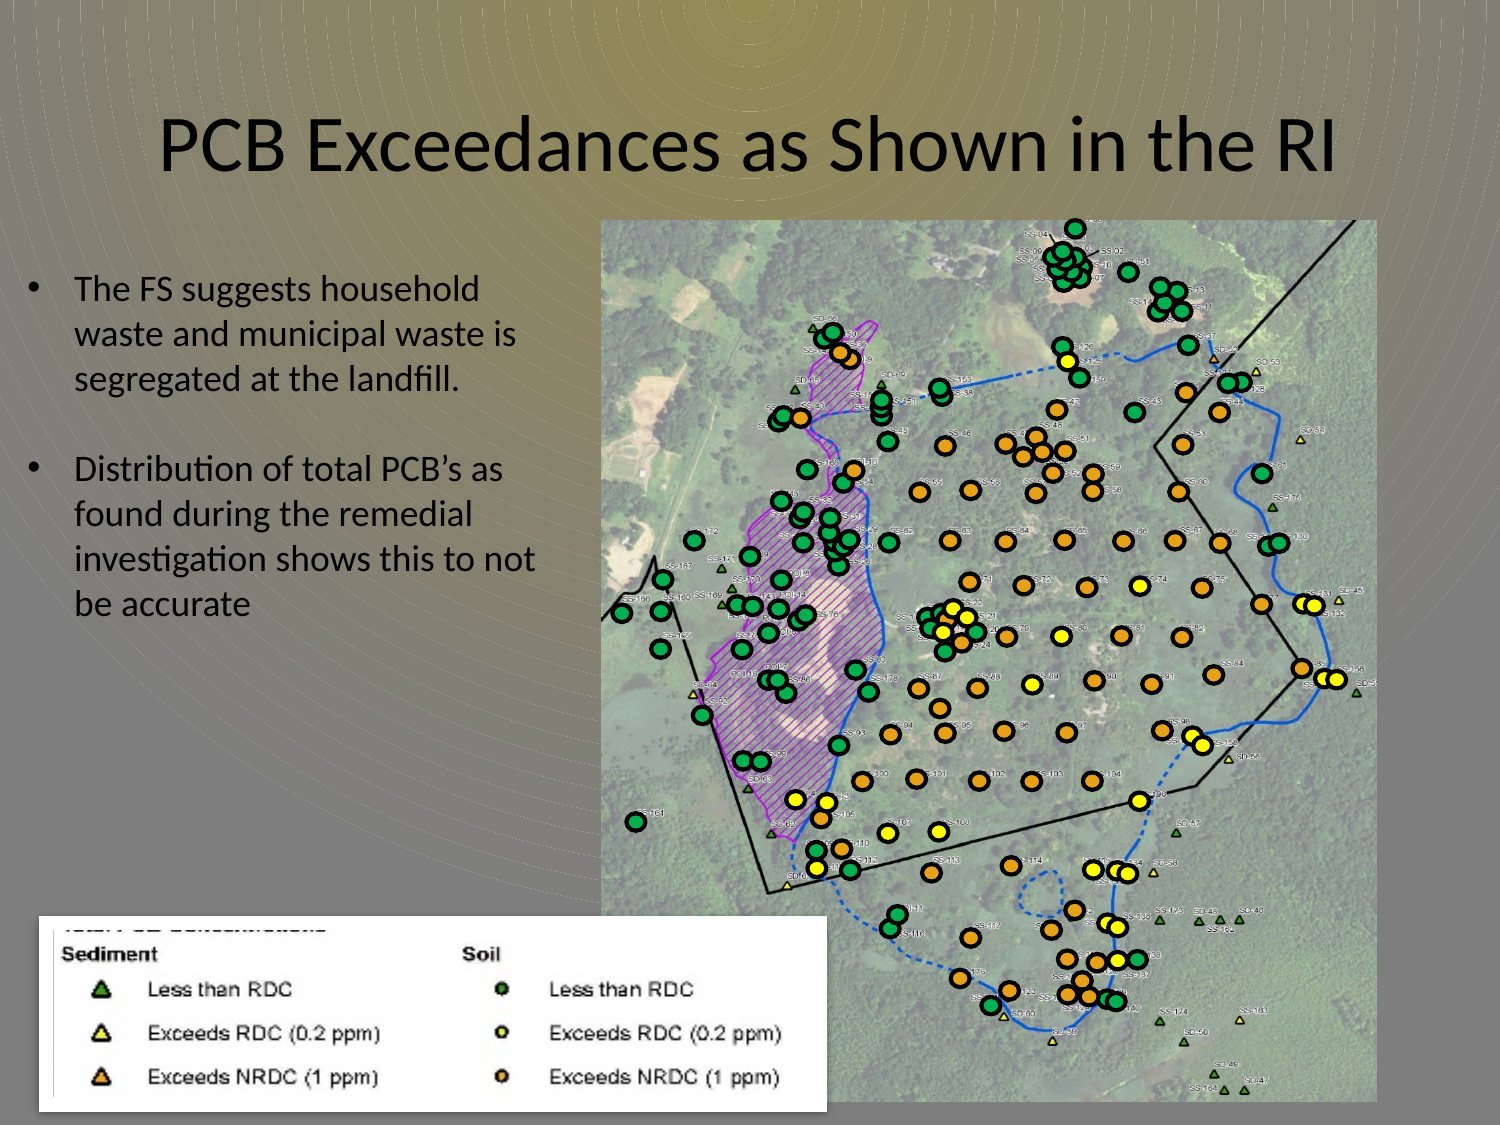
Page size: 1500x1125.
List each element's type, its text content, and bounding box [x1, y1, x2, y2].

picture [53, 930, 813, 1098]
text_box The FS suggests household waste and municipal waste is segregated at the landfill. Distribution of total PCB’s as found during the remedial investigation shows this to not be accurate [12, 256, 585, 632]
title PCB Exceedances as Shown in the RI [75, 45, 1425, 233]
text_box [601, 219, 1377, 1102]
